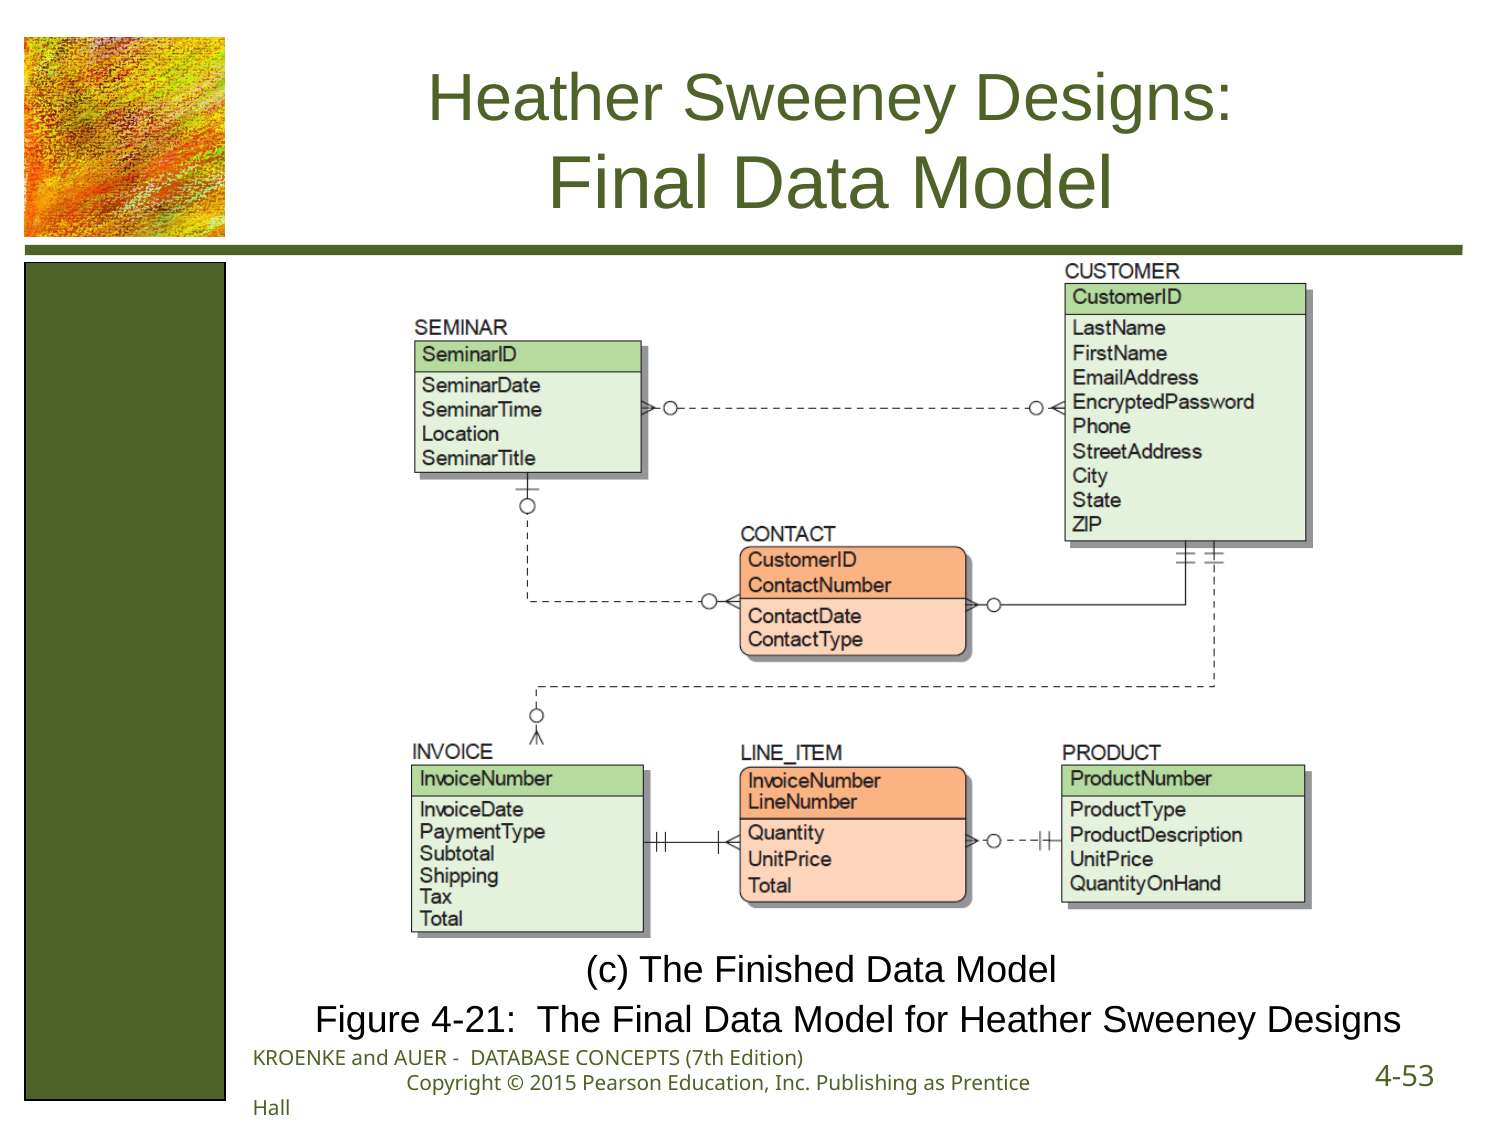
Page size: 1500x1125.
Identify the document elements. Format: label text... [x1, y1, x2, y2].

text_box (c) The Finished Data Model [570, 947, 1072, 987]
text_box Figure 4-21: The Final Data Model for Heather Sweeney Designs [299, 987, 1438, 1048]
picture [24, 37, 225, 237]
footer KROENKE and AUER - DATABASE CONCEPTS (7th Edition) Copyright © 2015 Pearson Education, Inc. Publishing as Prentice Hall [237, 1037, 1088, 1104]
title Heather Sweeney Designs: Final Data Model [237, 44, 1426, 233]
slide_number 4-53 [1287, 1049, 1451, 1103]
picture [411, 262, 1313, 938]
